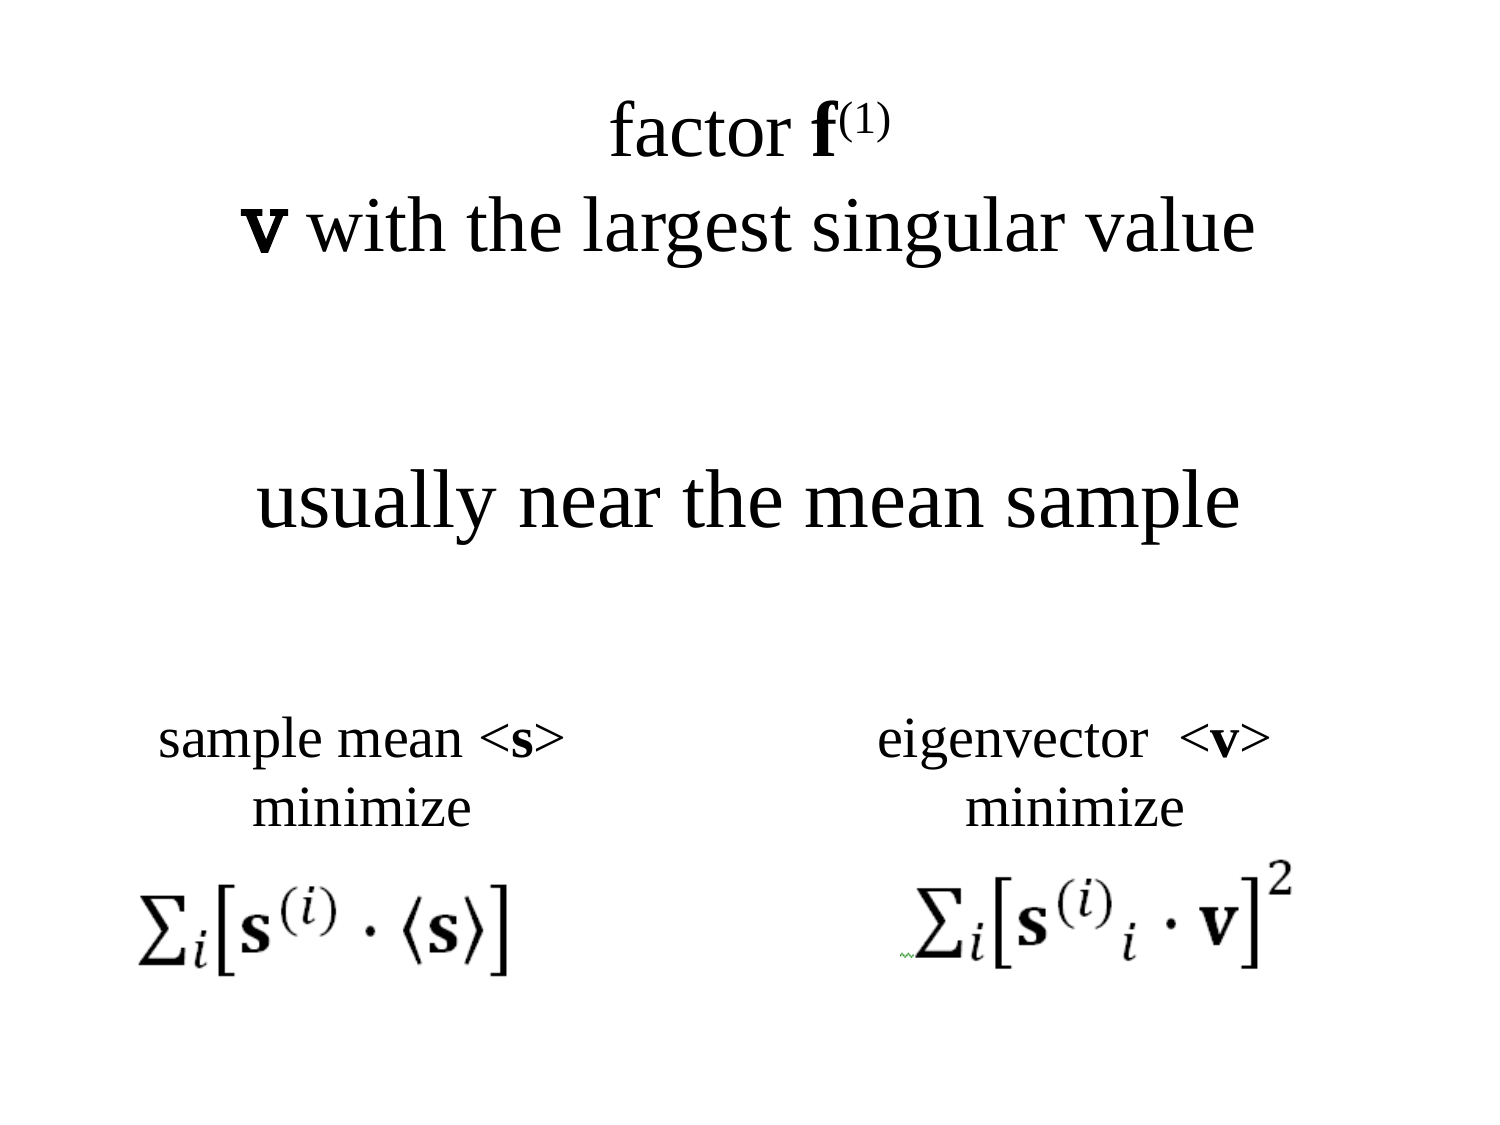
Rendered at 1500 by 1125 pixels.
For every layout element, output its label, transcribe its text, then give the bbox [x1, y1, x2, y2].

text_box sample mean <s> minimize [24, 624, 700, 913]
picture [124, 874, 513, 1001]
text_box usually near the mean sample [0, 412, 1500, 575]
picture [899, 849, 1301, 988]
text_box eigenvector <v> minimize [737, 624, 1413, 913]
title factor f(1) v with the largest singular value [0, 70, 1500, 275]
